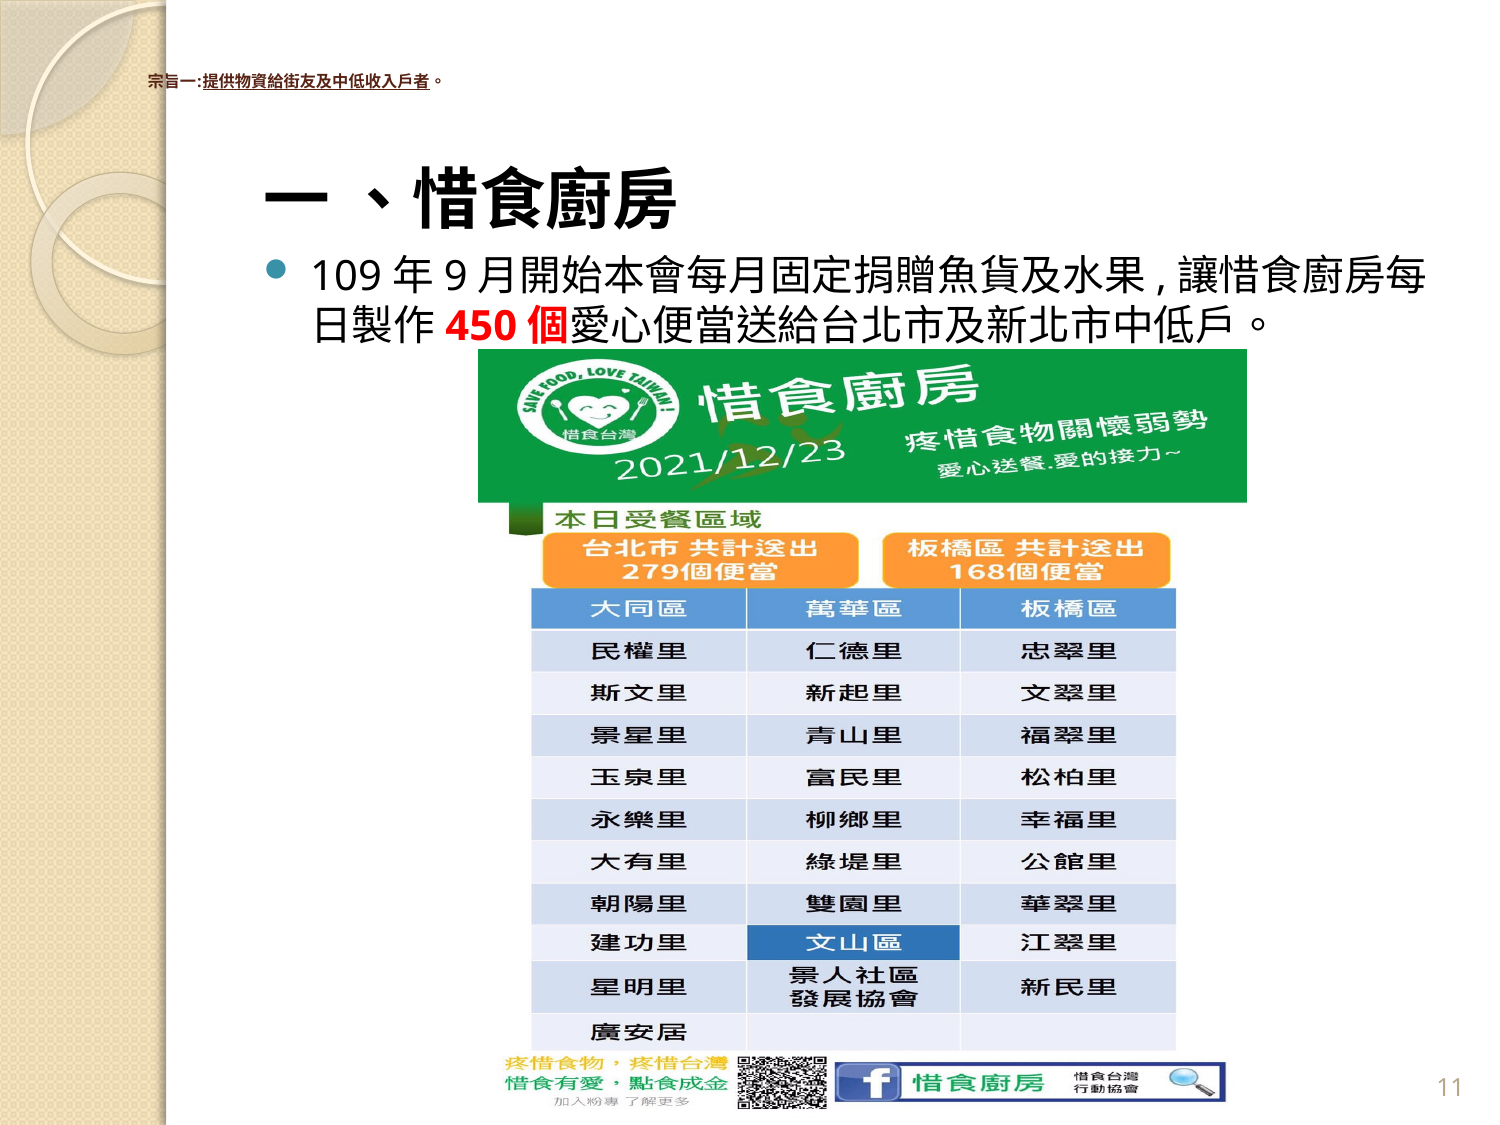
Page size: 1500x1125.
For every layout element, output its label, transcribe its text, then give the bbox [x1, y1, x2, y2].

picture [478, 349, 1247, 1125]
title 宗旨一:提供物資給街友及中低收入戶者。 [123, 19, 1471, 138]
slide_number 11 [1413, 1034, 1488, 1113]
list 一 、惜食廚房 109年9月開始本會每月固定捐贈魚貨及水果,讓惜食廚房每日製作450個愛心便當送給台北市及新北市中低戶。 [235, 149, 1466, 1025]
